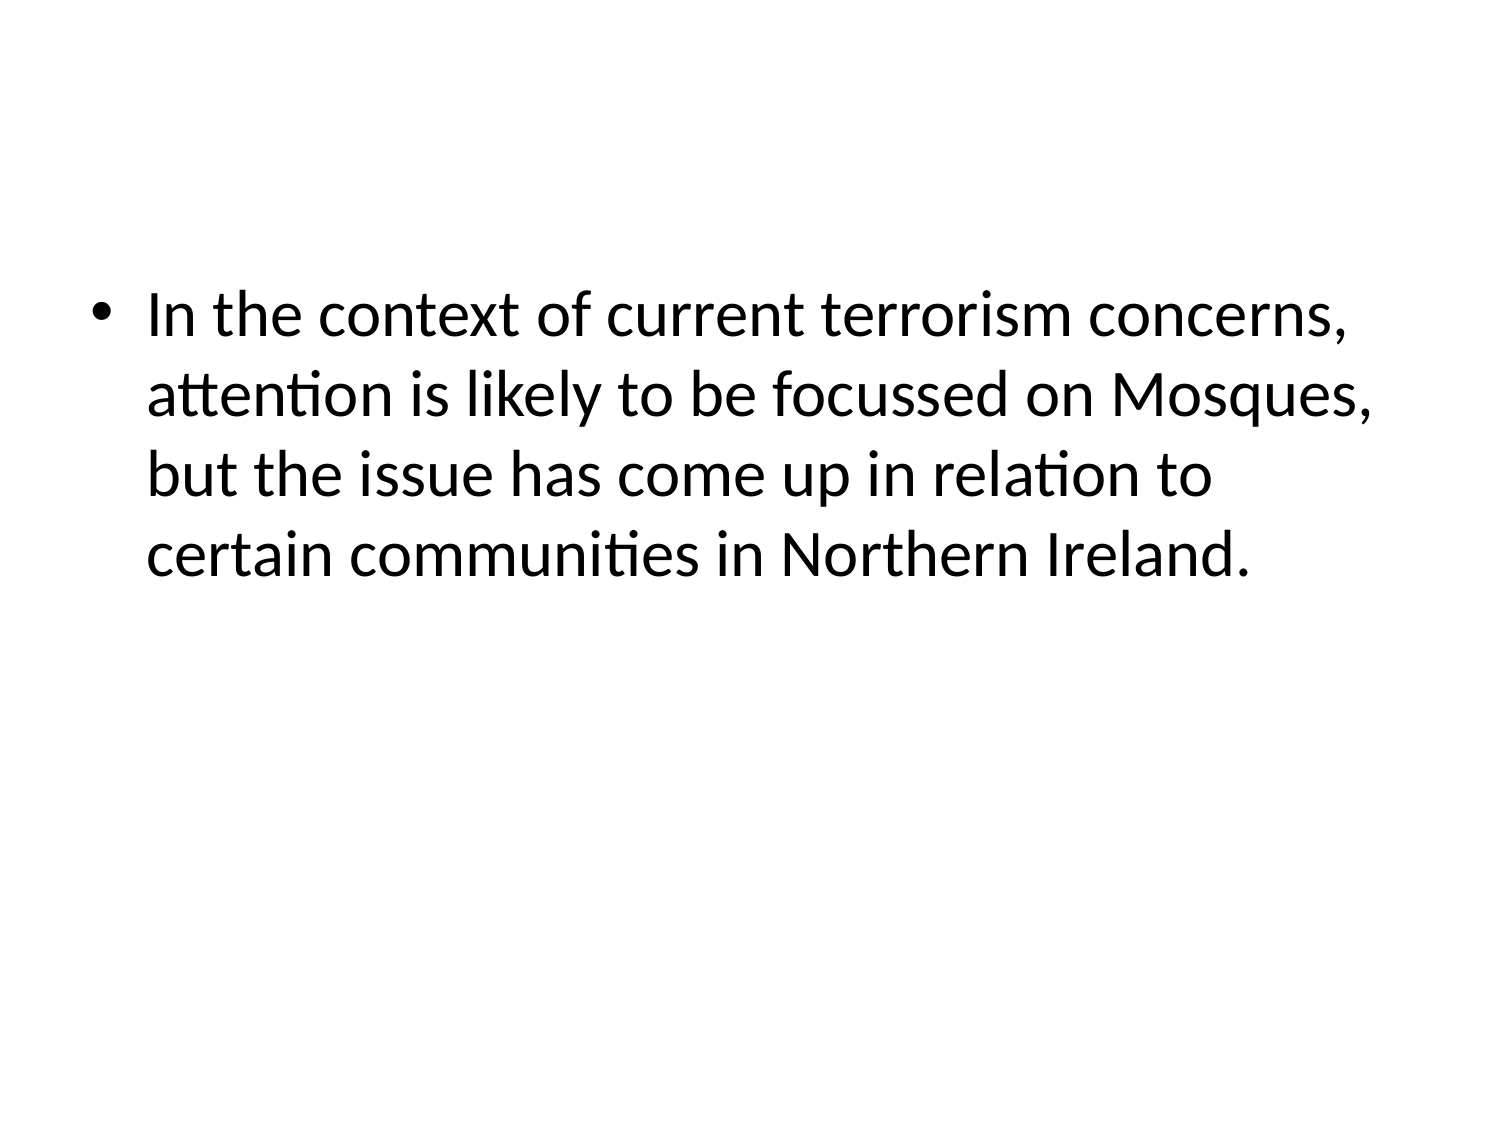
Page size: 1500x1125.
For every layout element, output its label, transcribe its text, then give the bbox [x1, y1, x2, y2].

list In the context of current terrorism concerns, attention is likely to be focussed on Mosques, but the issue has come up in relation to certain communities in Northern Ireland. [75, 262, 1425, 1005]
